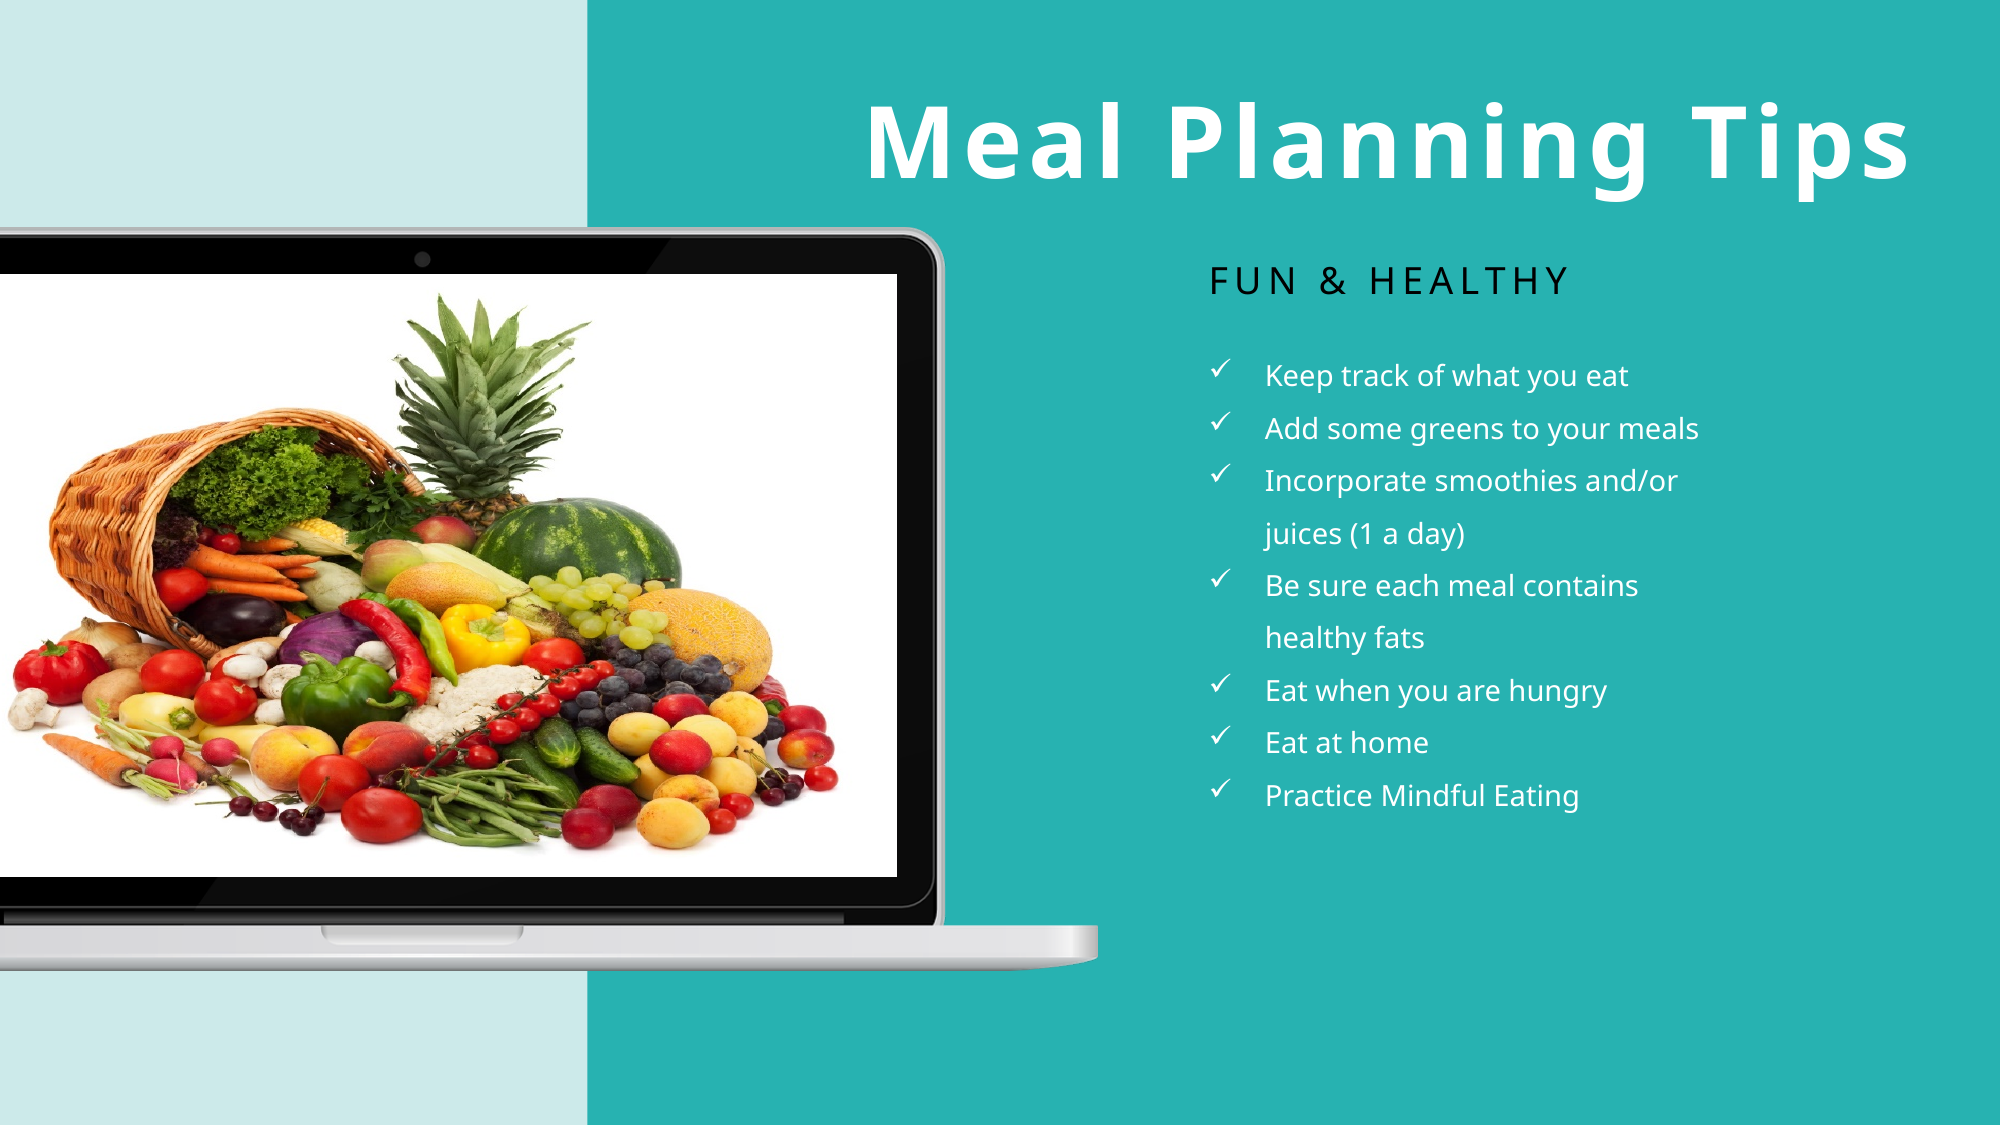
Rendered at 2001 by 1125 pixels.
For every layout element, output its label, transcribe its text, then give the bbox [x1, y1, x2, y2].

text_box [0, 0, 588, 227]
text_box Keep track of what you eat Add some greens to your meals Incorporate smoothies and/or juices (1 a day) Be sure each meal contains healthy fats Eat when you are hungry Eat at home Practice Mindful Eating [1193, 332, 1738, 820]
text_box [0, 227, 1098, 971]
text_box FUN & HEALTHY [1193, 227, 1679, 310]
text_box [0, 971, 588, 1125]
text_box Meal Planning Tips [848, 70, 1927, 206]
picture [0, 274, 897, 877]
